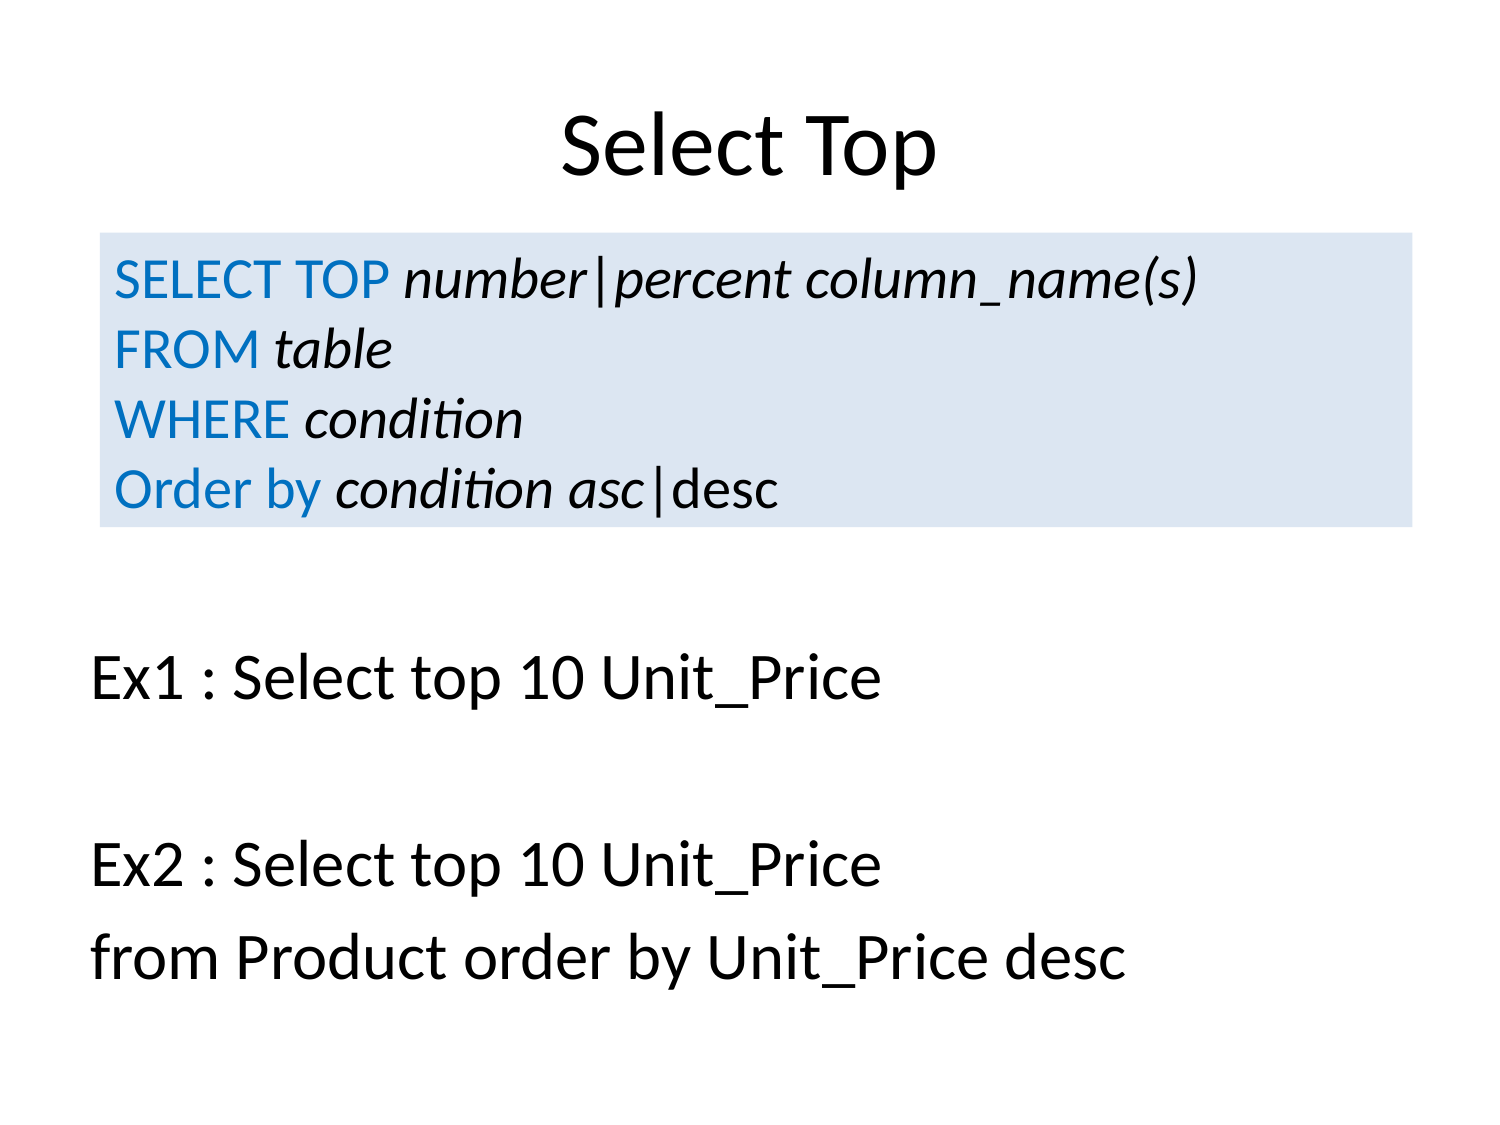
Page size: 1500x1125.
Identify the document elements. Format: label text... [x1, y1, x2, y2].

title Select Top [75, 45, 1425, 233]
text_box SELECT TOP number|percent column_name(s) FROM table WHERE condition Order by condition asc|desc [99, 232, 1413, 528]
list Ex1 : Select top 10 Unit_Price Ex2 : Select top 10 Unit_Price from Product order by Unit_Price desc [75, 624, 1425, 1005]
